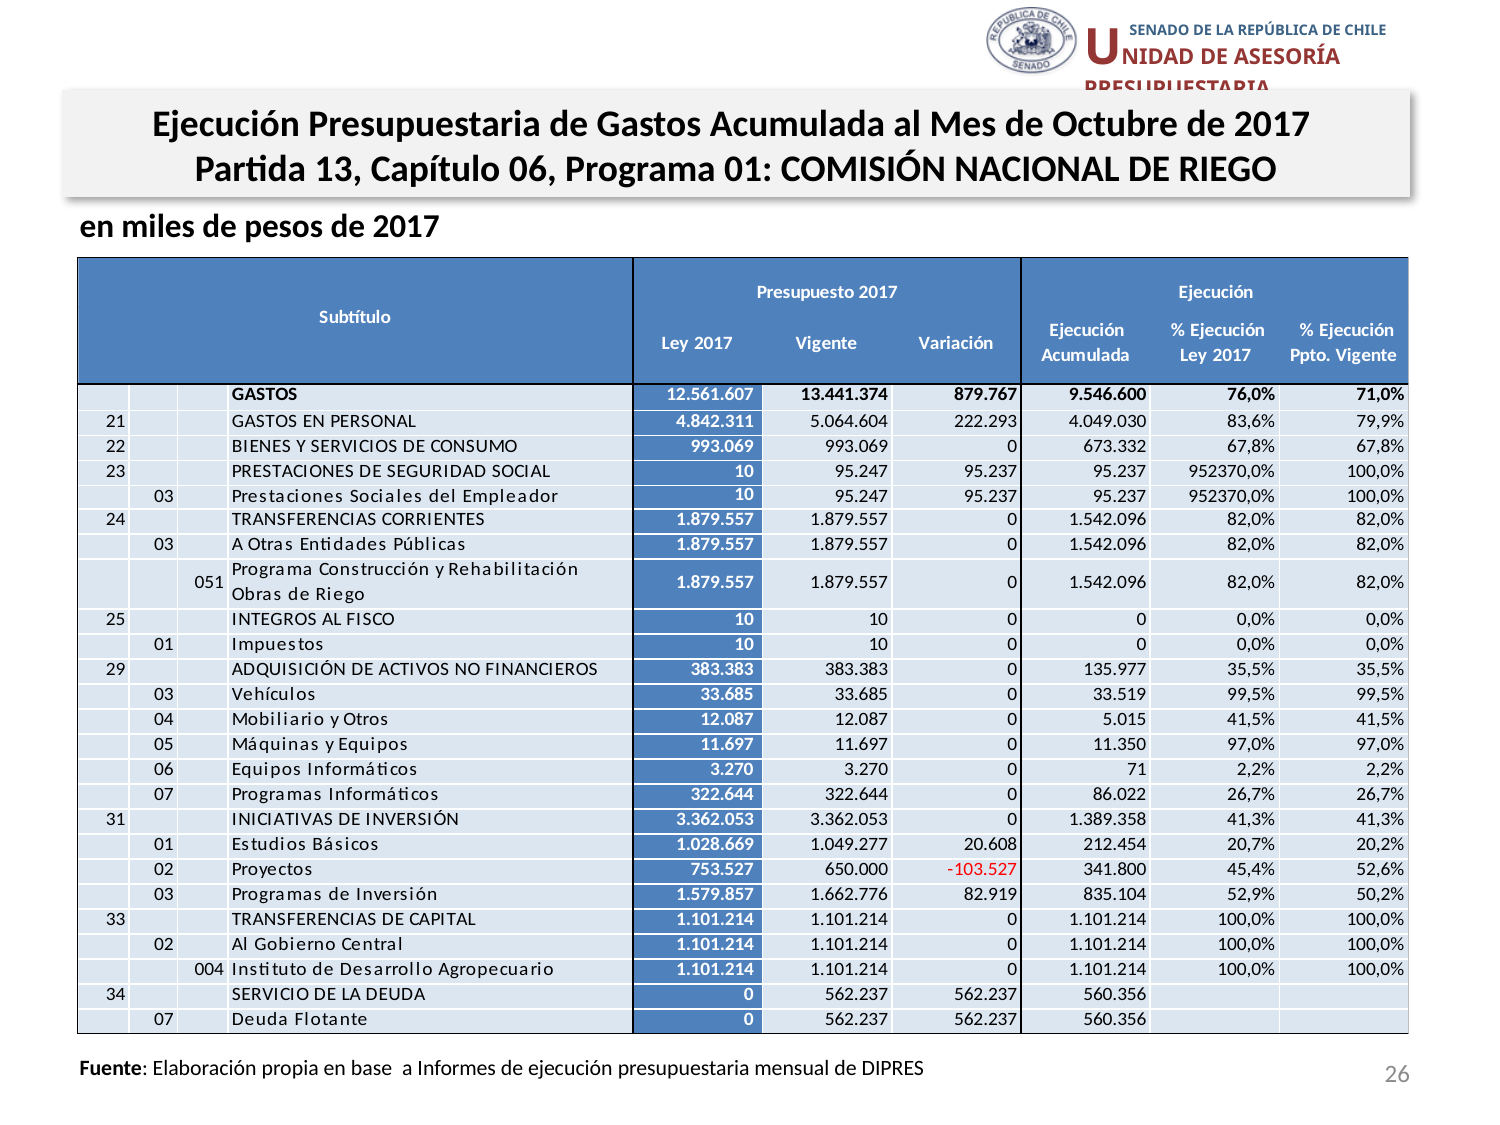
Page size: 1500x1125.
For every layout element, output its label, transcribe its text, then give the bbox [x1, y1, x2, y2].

slide_number 26 [1074, 1042, 1425, 1103]
footer Fuente: Elaboración propia en base a Informes de ejecución presupuestaria mensual de DIPRES [64, 1045, 1282, 1106]
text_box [76, 256, 1410, 1036]
picture [986, 7, 1079, 76]
text_box en miles de pesos de 2017 [64, 197, 1294, 260]
text_box Ejecución Presupuestaria de Gastos Acumulada al Mes de Octubre de 2017 Partida 13, Capítulo 06, Programa 01: COMISIÓN NACIONAL DE RIEGO [62, 90, 1410, 197]
